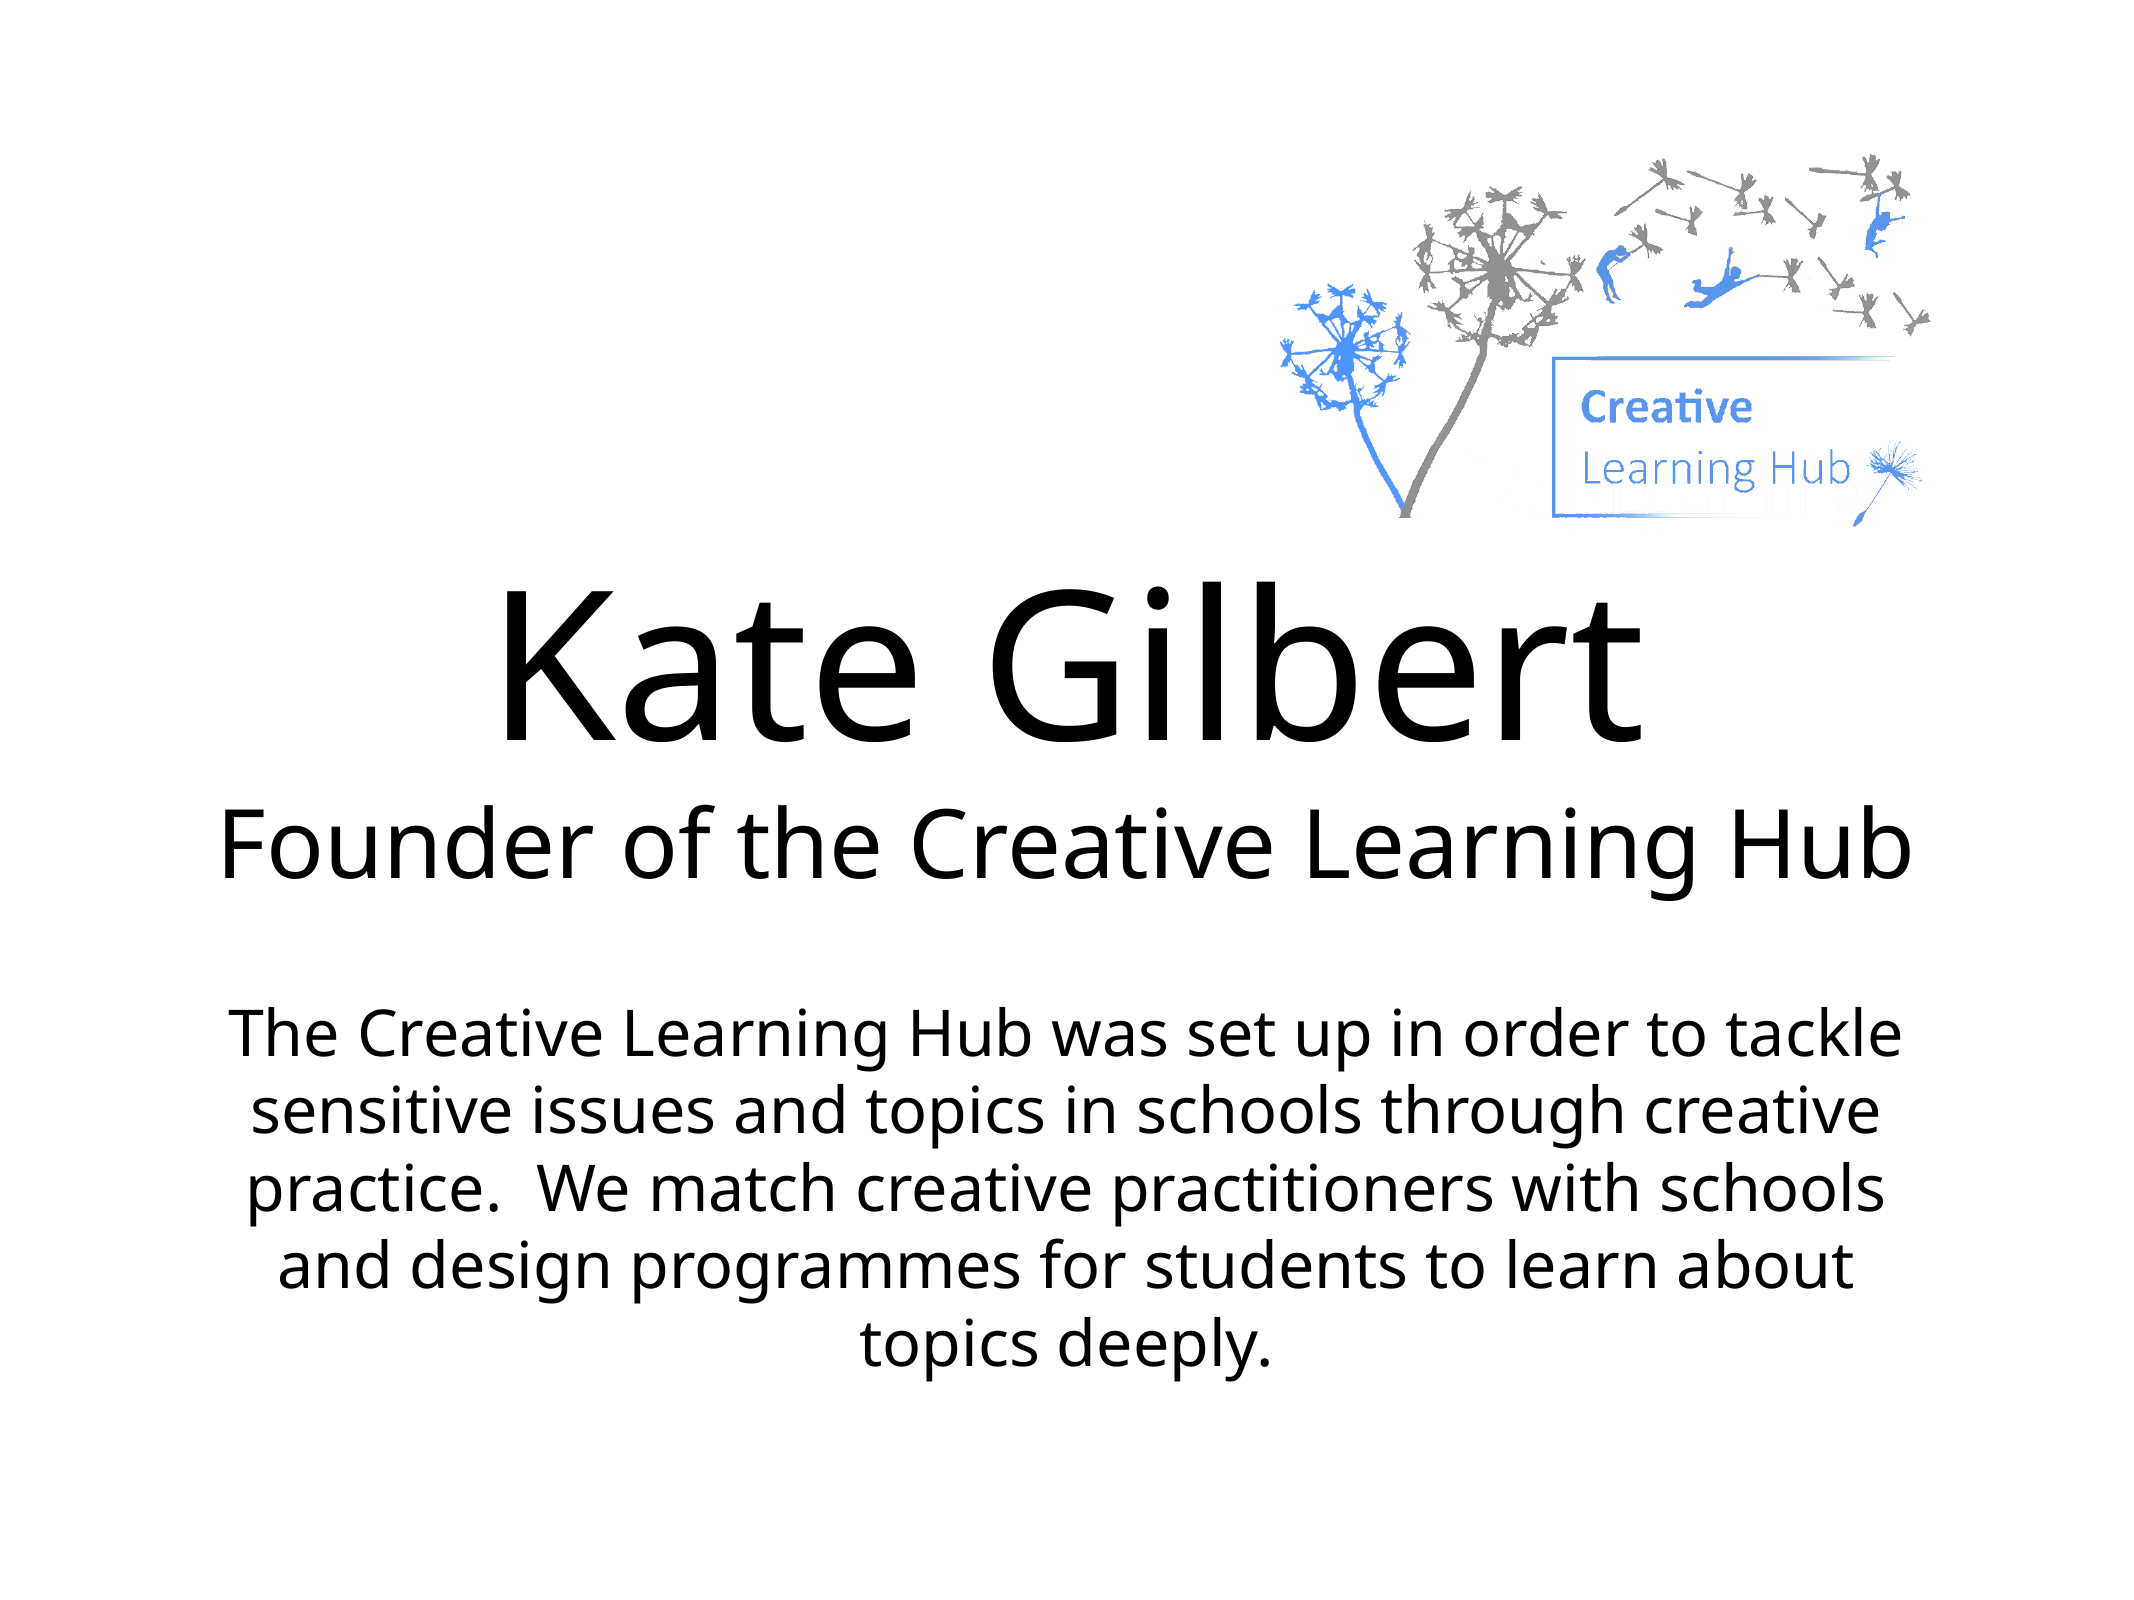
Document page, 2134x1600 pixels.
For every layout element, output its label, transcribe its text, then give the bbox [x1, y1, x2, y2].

title Kate Gilbert Founder of the Creative Learning Hub [207, 420, 1926, 903]
picture [1268, 147, 1948, 540]
subtitle The Creative Learning Hub was set up in order to tackle sensitive issues and topics in schools through creative practice. We match creative practitioners with schools and design programmes for students to learn about topics deeply. [207, 903, 1926, 1471]
